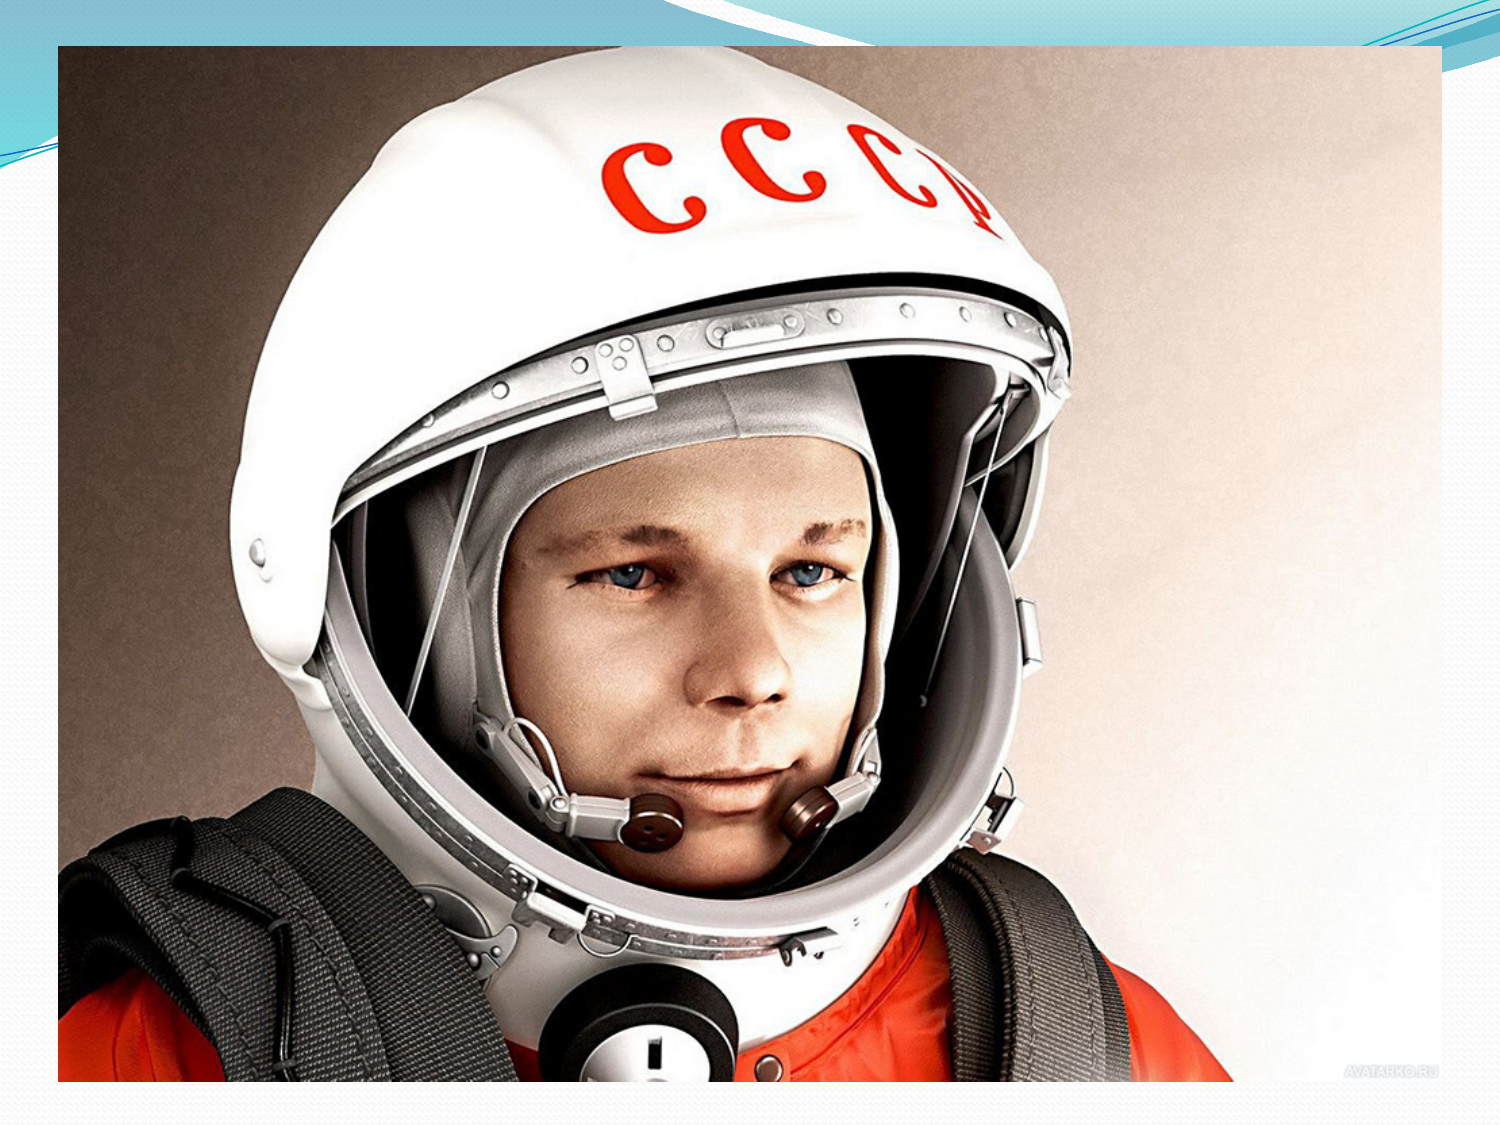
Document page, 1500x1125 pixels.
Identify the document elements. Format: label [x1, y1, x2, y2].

picture [58, 46, 1442, 1082]
